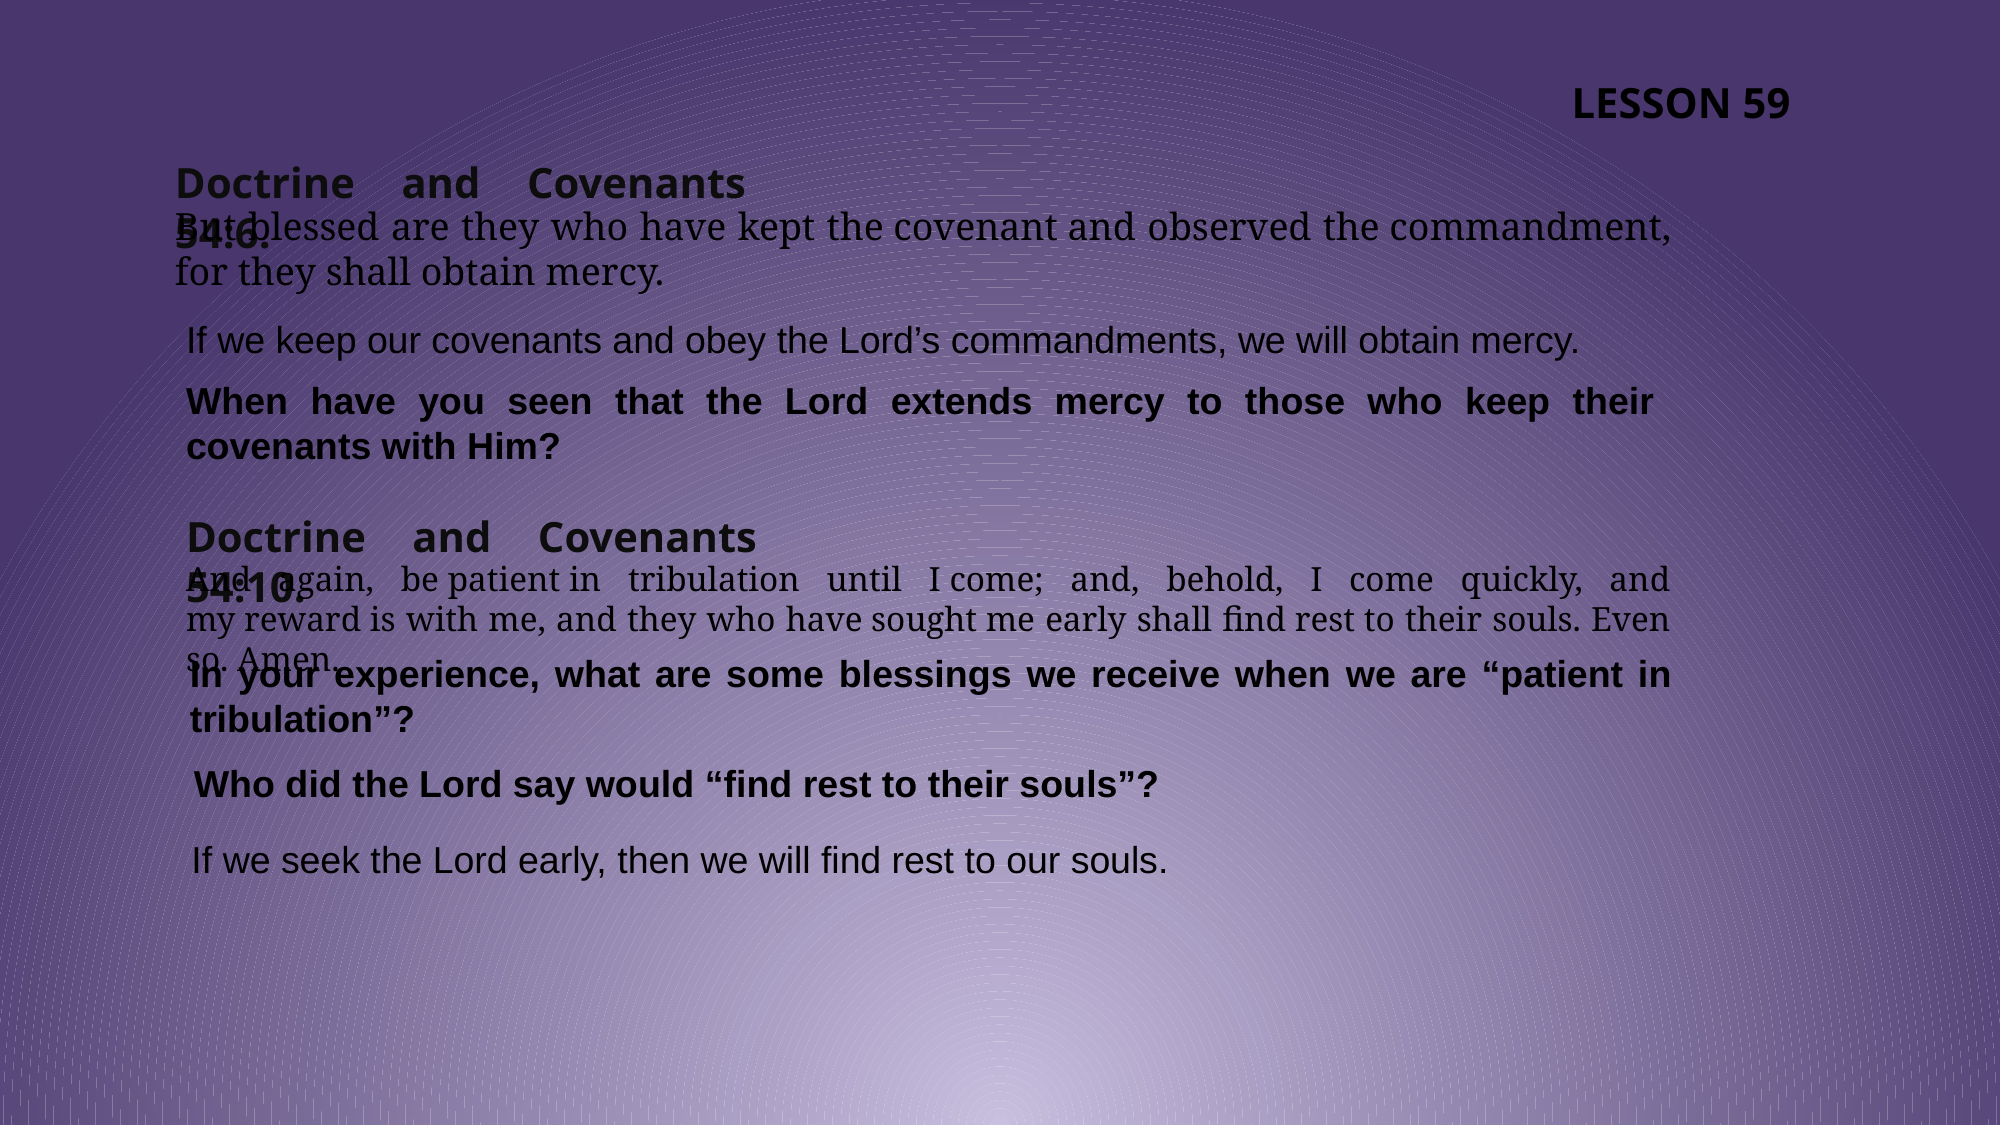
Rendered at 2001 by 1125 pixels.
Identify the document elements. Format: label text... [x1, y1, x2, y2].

text_box When have you seen that the Lord extends mercy to those who keep their covenants with Him? [171, 369, 1670, 474]
text_box Who did the Lord say would “find rest to their souls”? [178, 752, 1176, 813]
text_box Doctrine and Covenants 54:6. [160, 149, 761, 195]
text_box In your experience, what are some blessings we receive when we are “patient in tribulation”? [175, 642, 1688, 747]
text_box And again, be patient in tribulation until I come; and, behold, I come quickly, and my reward is with me, and they who have sought me early shall find rest to their souls. Even so. Amen. [171, 551, 1688, 686]
text_box Doctrine and Covenants 54:10. [171, 503, 772, 551]
text_box LESSON 59 [1556, 68, 1814, 147]
text_box If we keep our covenants and obey the Lord’s commandments, we will obtain mercy. [171, 308, 1655, 369]
text_box But blessed are they who have kept the covenant and observed the commandment, for they shall obtain mercy. [160, 195, 1688, 301]
text_box If we seek the Lord early, then we will find rest to our souls. [176, 828, 1185, 889]
